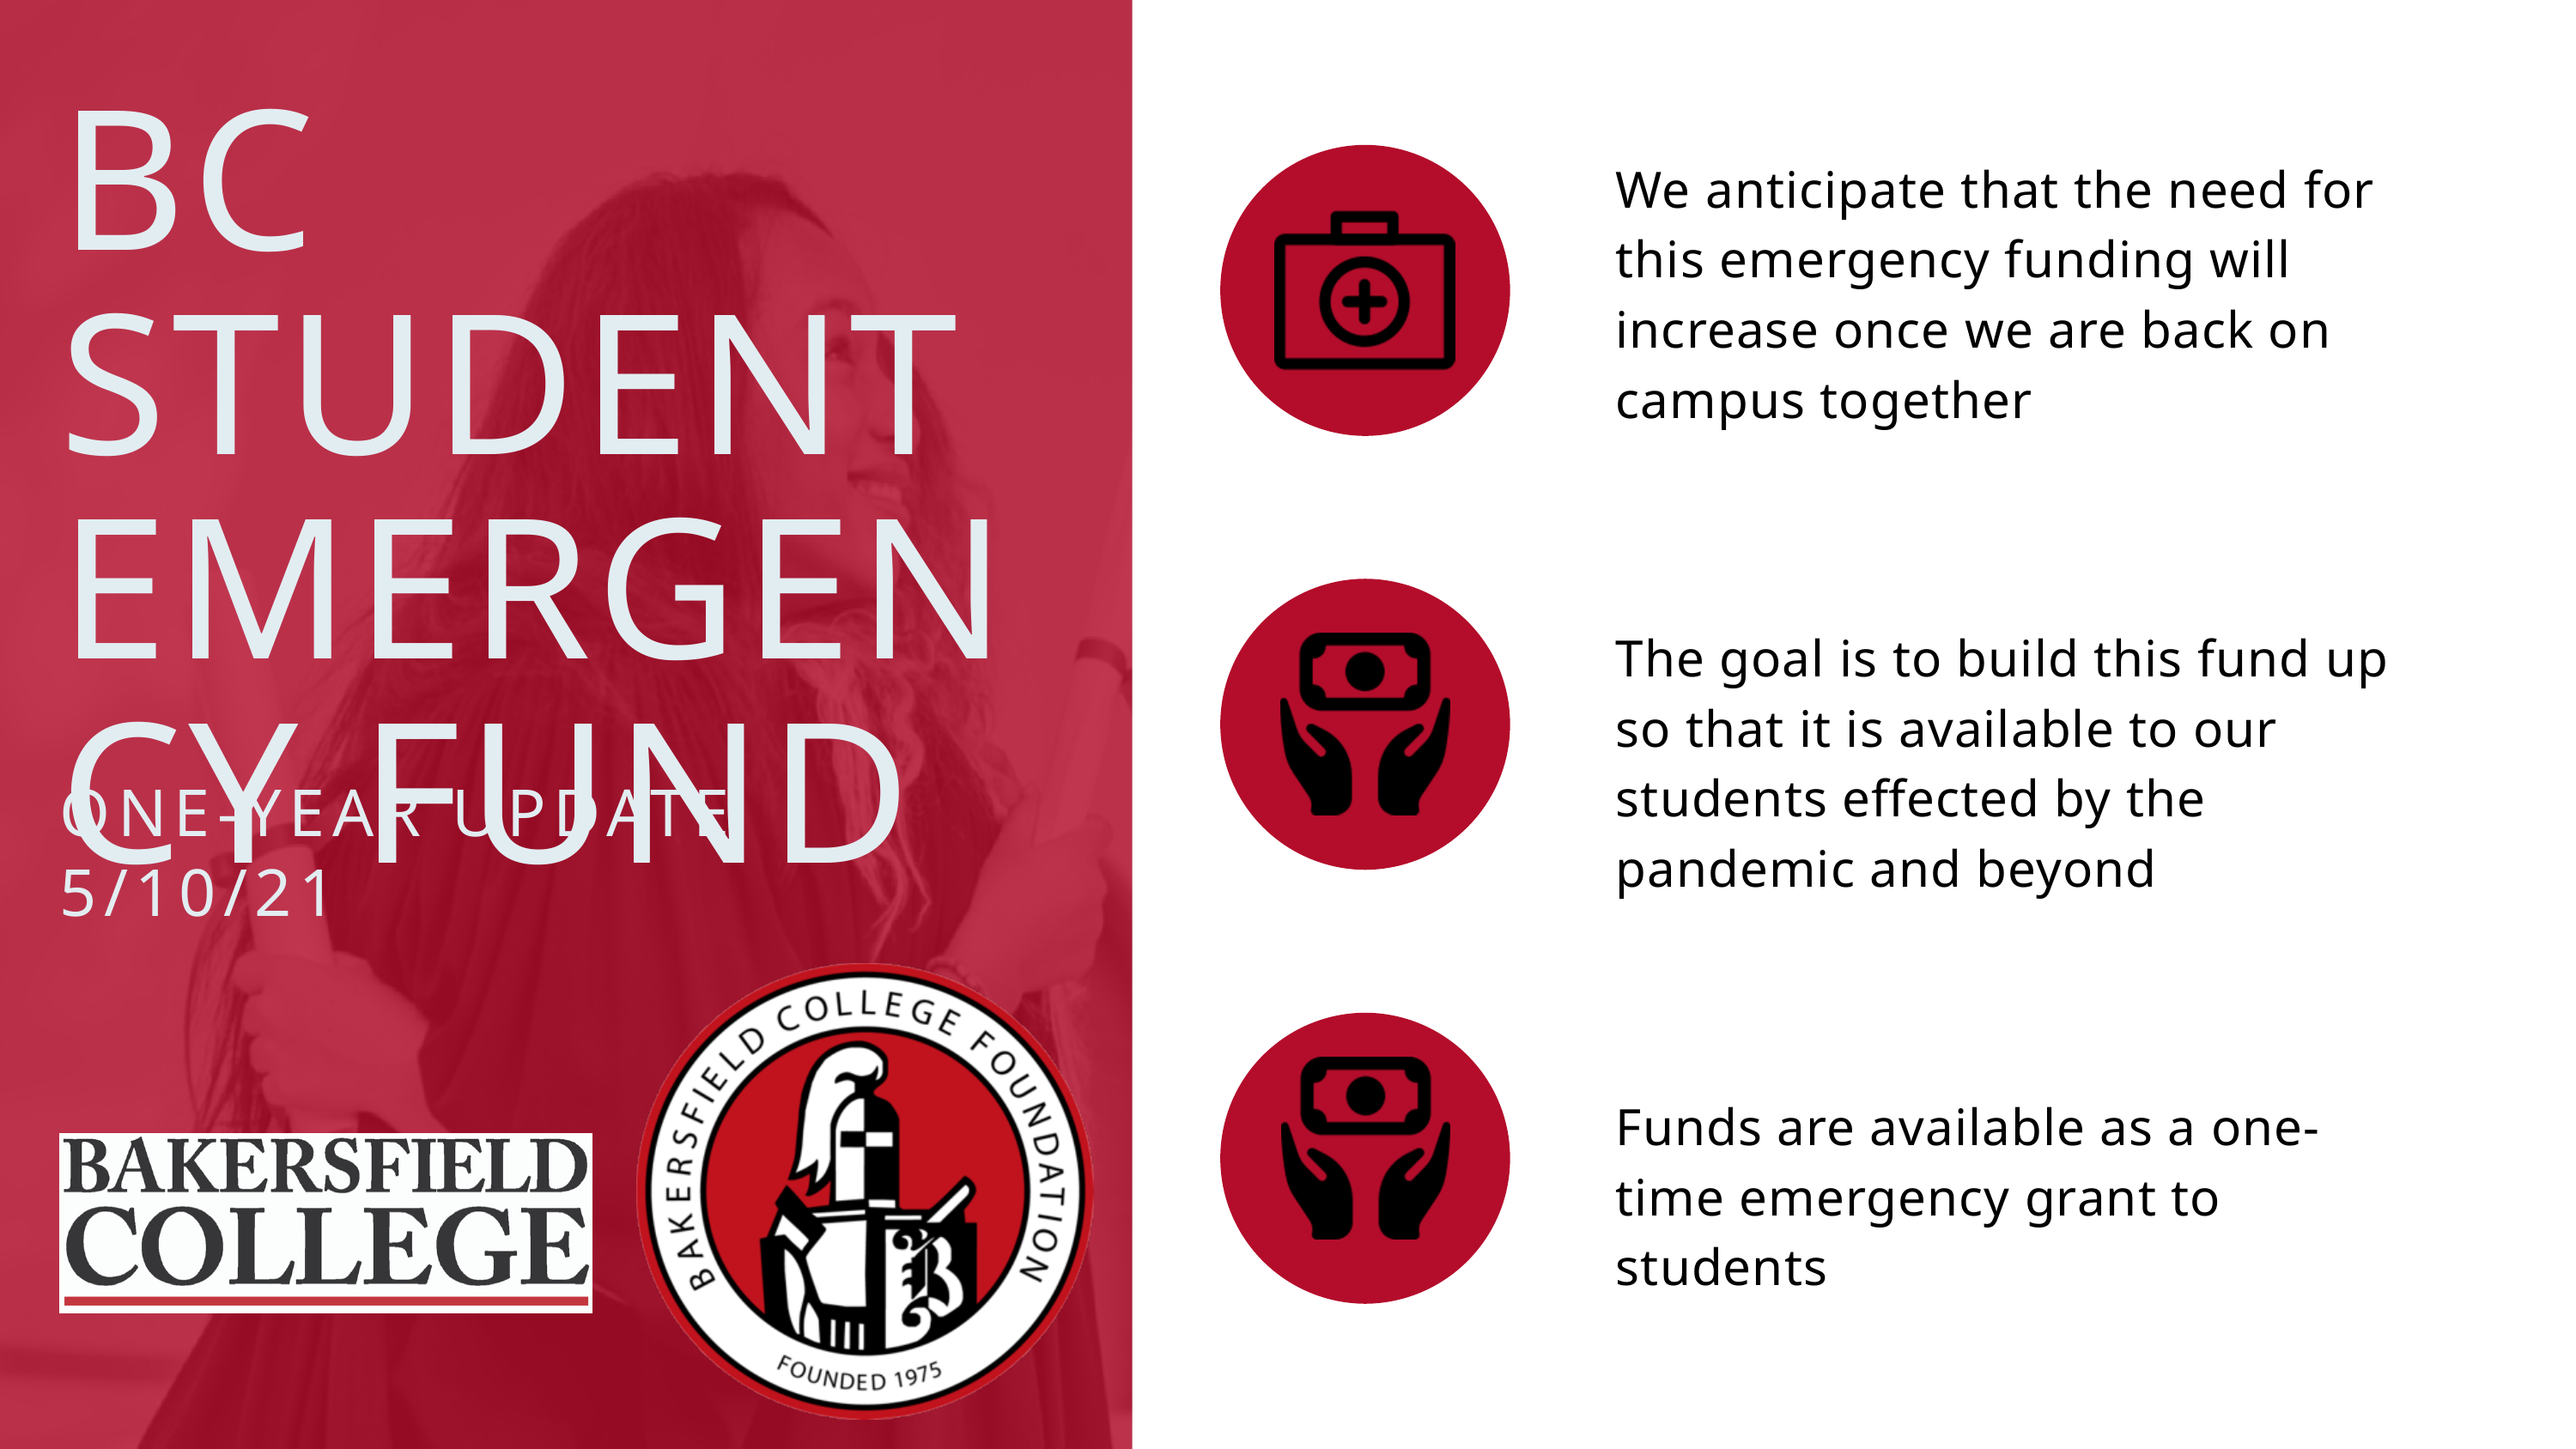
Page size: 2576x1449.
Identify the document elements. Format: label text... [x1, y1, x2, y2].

text_box [1132, 0, 2576, 1449]
text_box Funds are available as a one-time emergency grant to students [1615, 1085, 2415, 1296]
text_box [1219, 578, 1511, 870]
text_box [1219, 144, 1511, 437]
picture [0, 0, 1132, 1449]
text_box We anticipate that the need for this emergency funding will increase once we are back on campus together [1615, 148, 2415, 428]
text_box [1219, 1012, 1511, 1304]
picture [1280, 633, 1450, 815]
picture [1281, 1057, 1450, 1240]
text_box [59, 84, 1027, 925]
picture [1274, 199, 1456, 381]
text_box The goal is to build this fund up so that it is available to our students effected by the pandemic and beyond [1615, 616, 2415, 897]
